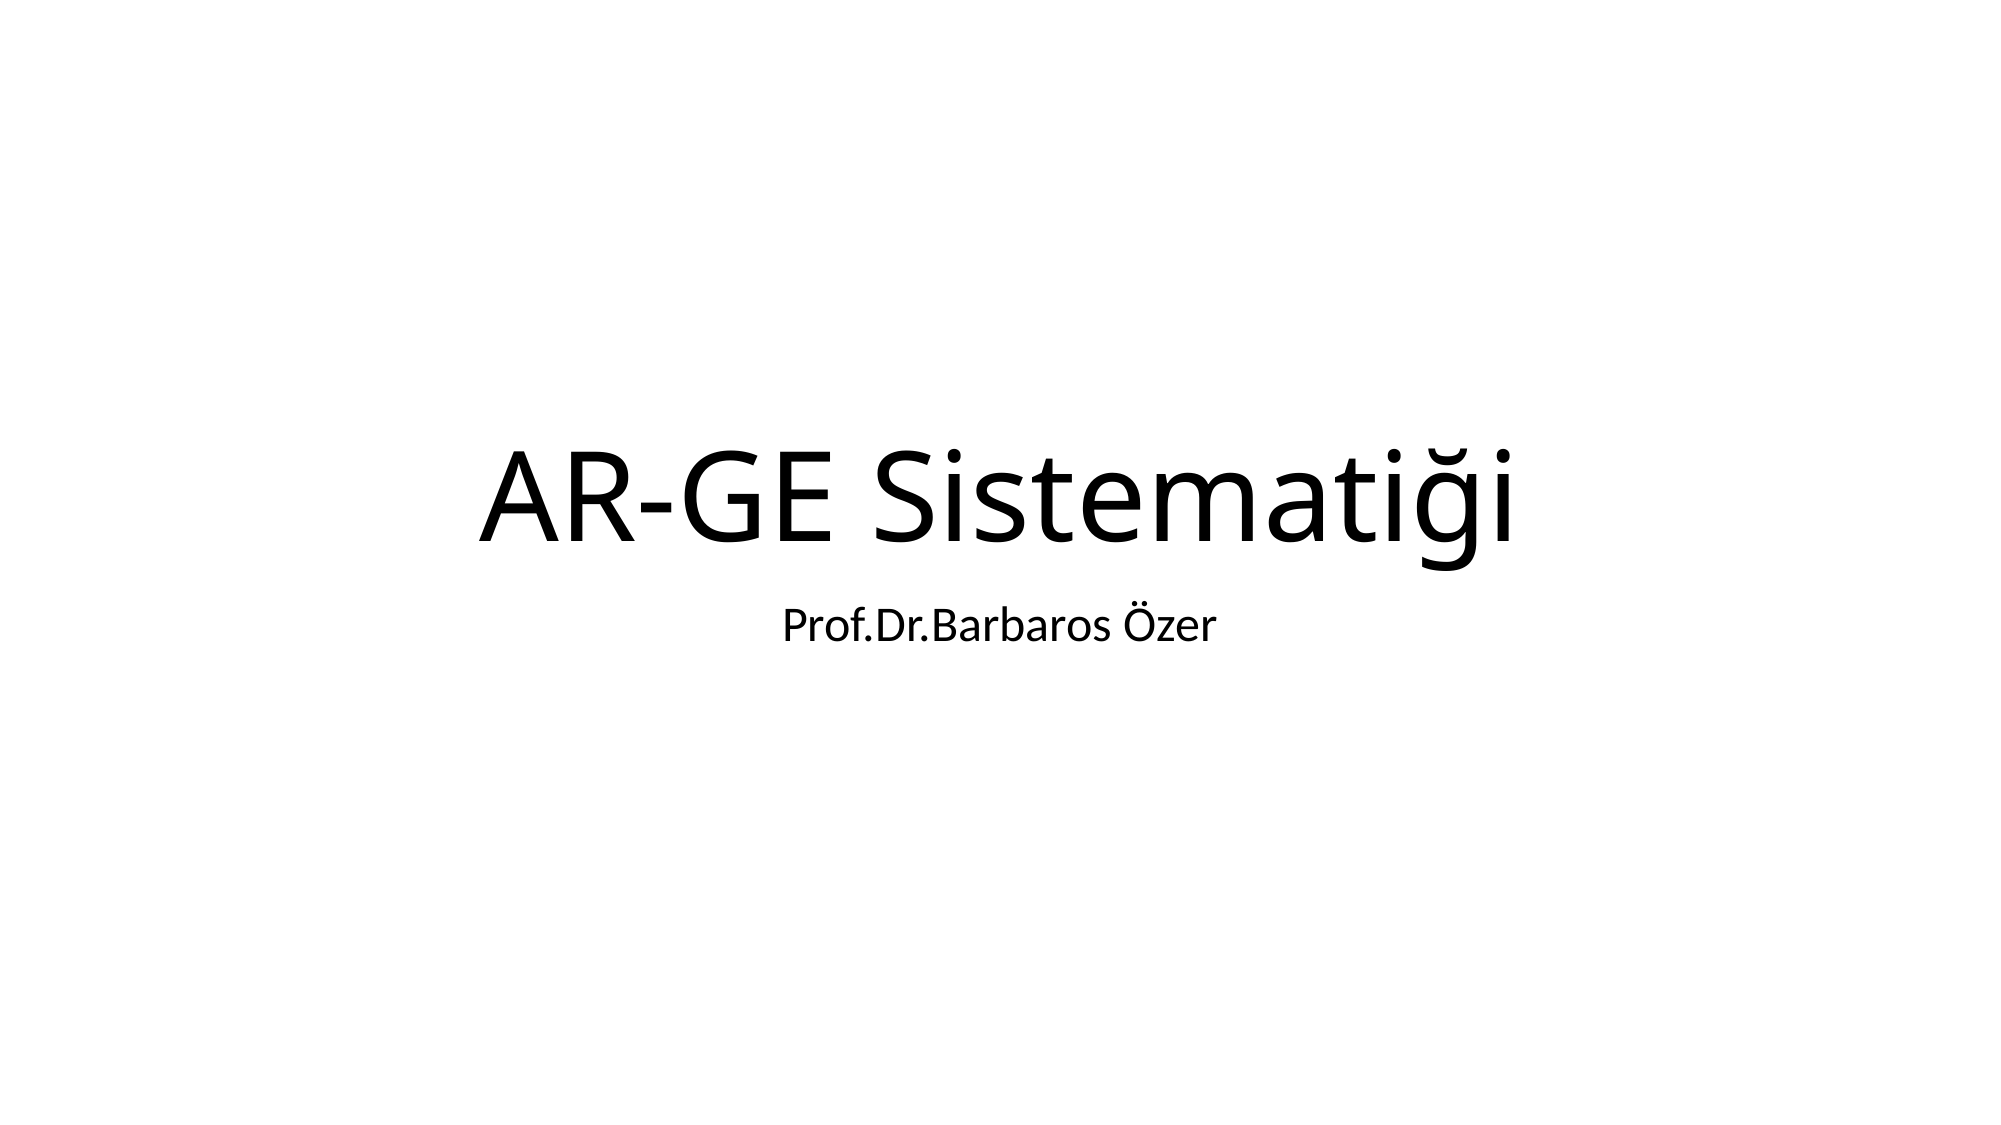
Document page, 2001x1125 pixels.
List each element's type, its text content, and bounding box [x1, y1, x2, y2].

title AR-GE Sistematiği [249, 184, 1750, 576]
subtitle Prof.Dr.Barbaros Özer [249, 590, 1750, 863]
